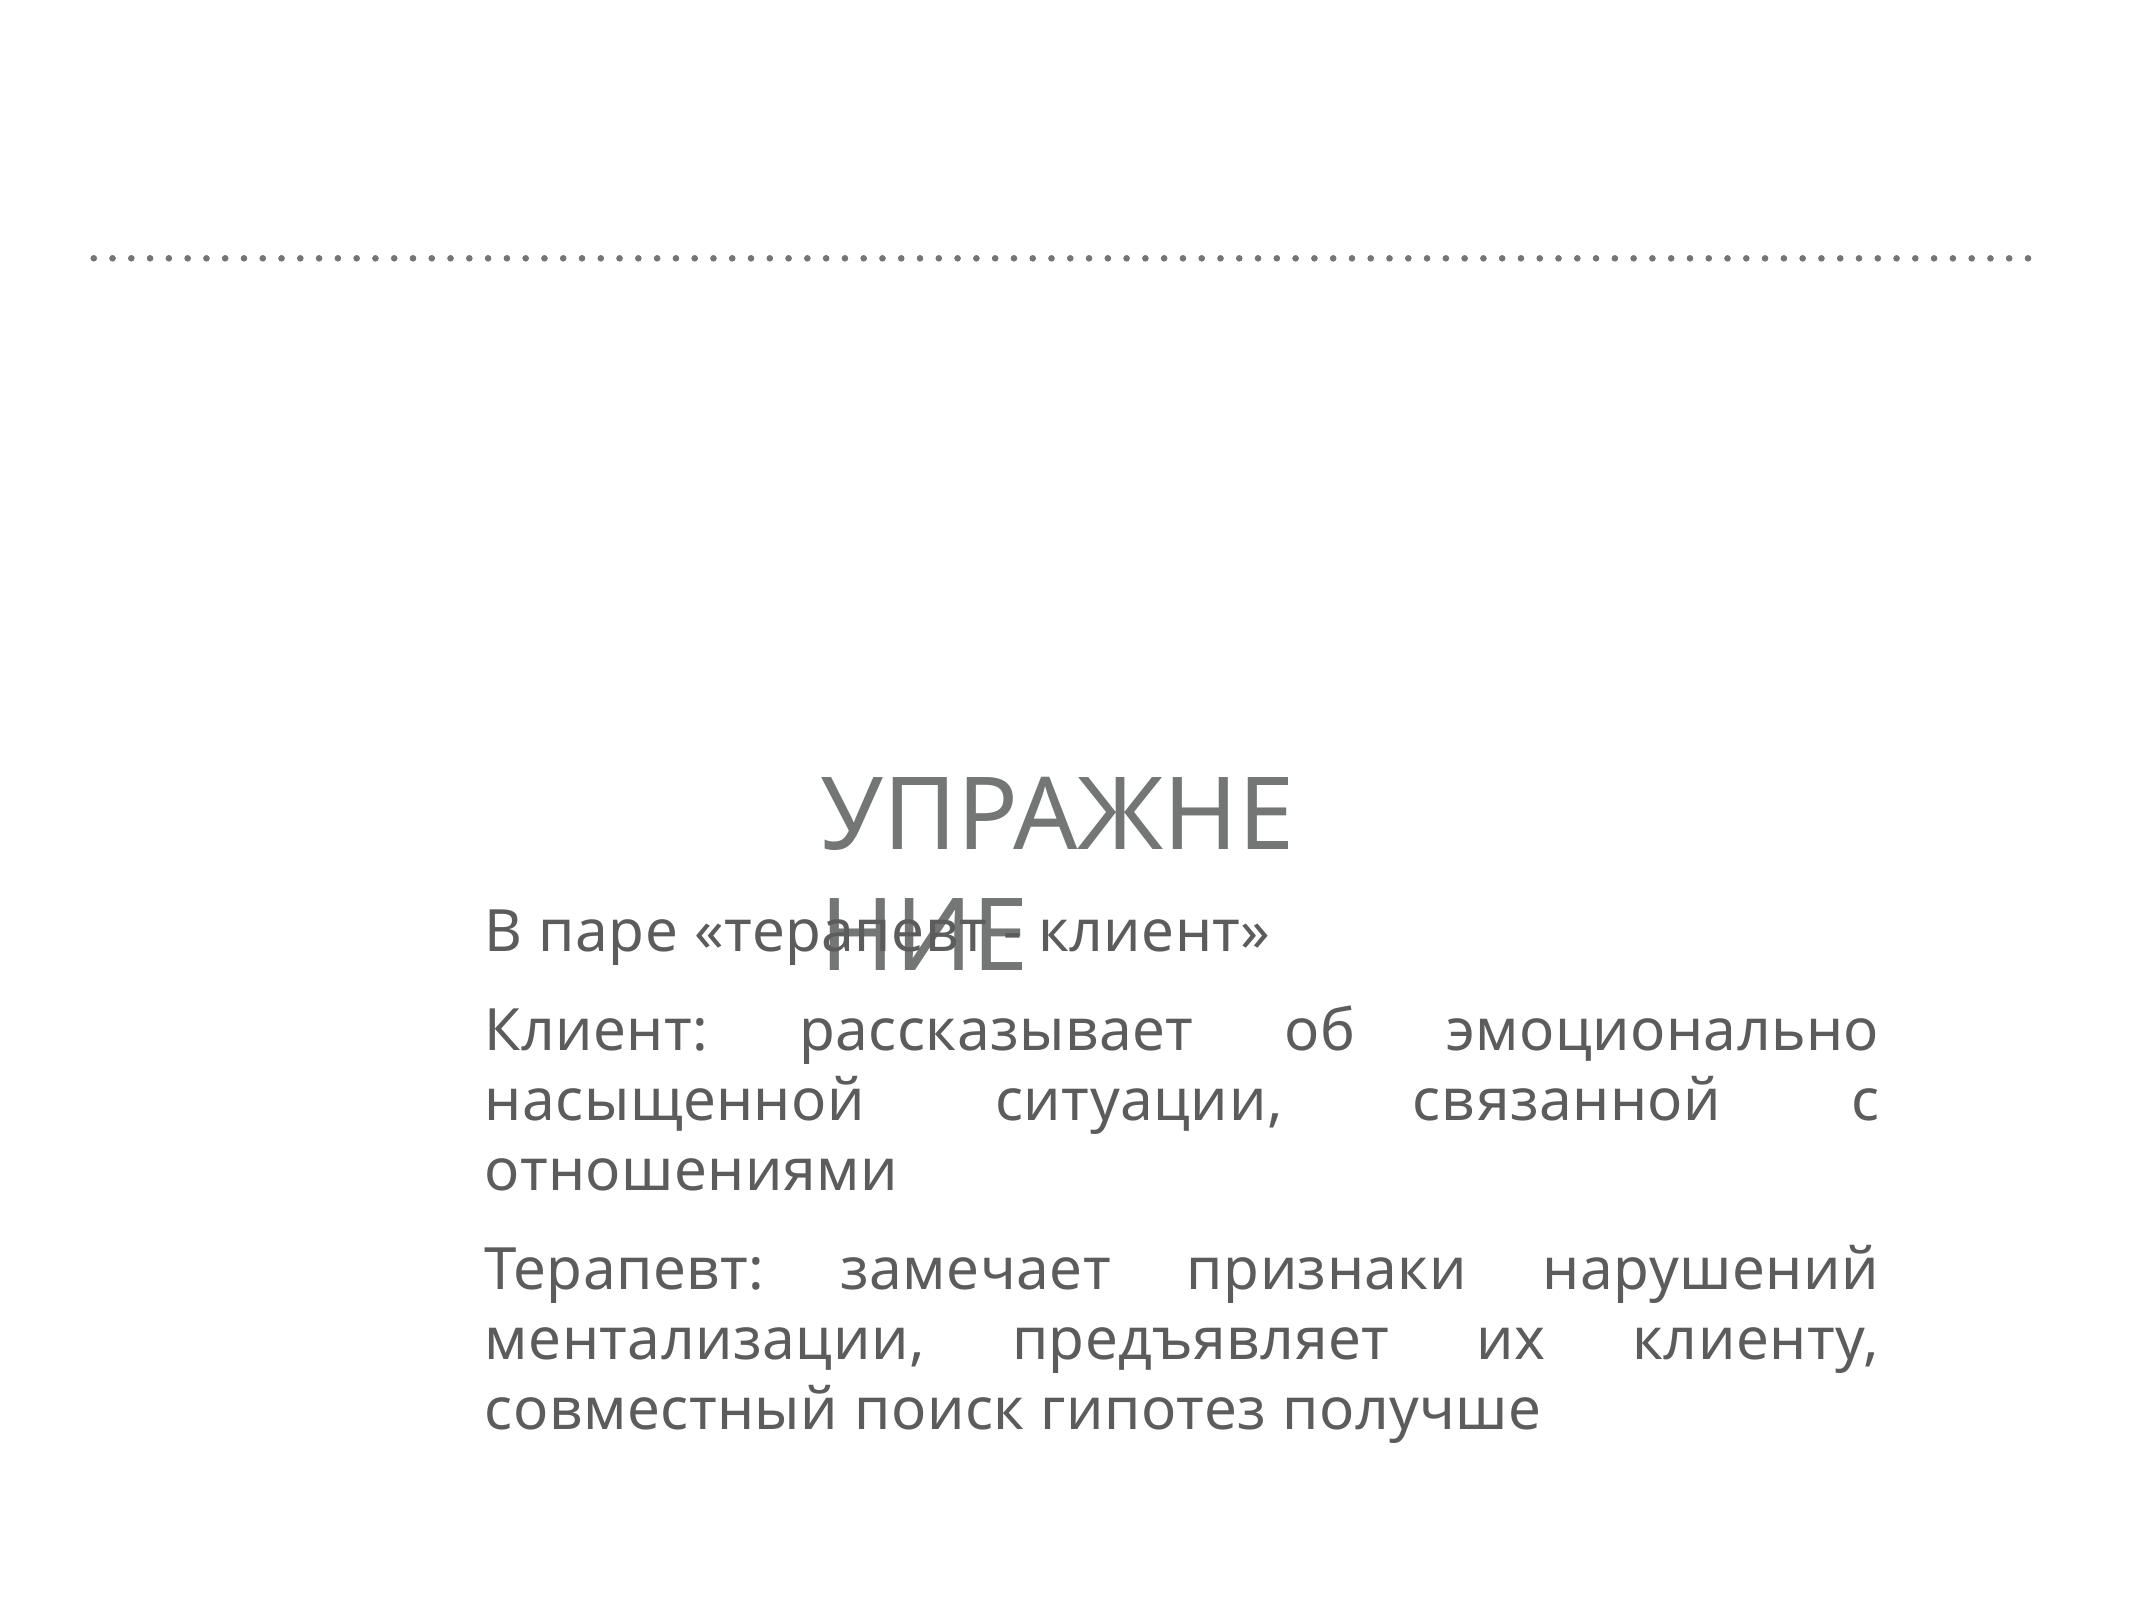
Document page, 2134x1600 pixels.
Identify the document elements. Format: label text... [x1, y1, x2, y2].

title Упражнение [812, 740, 1322, 860]
text_box В паре «терапевт - клиент» Клиент: рассказывает об эмоционально насыщенной ситуации, связанной с отношениями Терапевт: замечает признаки нарушений ментализации, предъявляет их клиенту, совместный поиск гипотез получше [476, 884, 1890, 1450]
